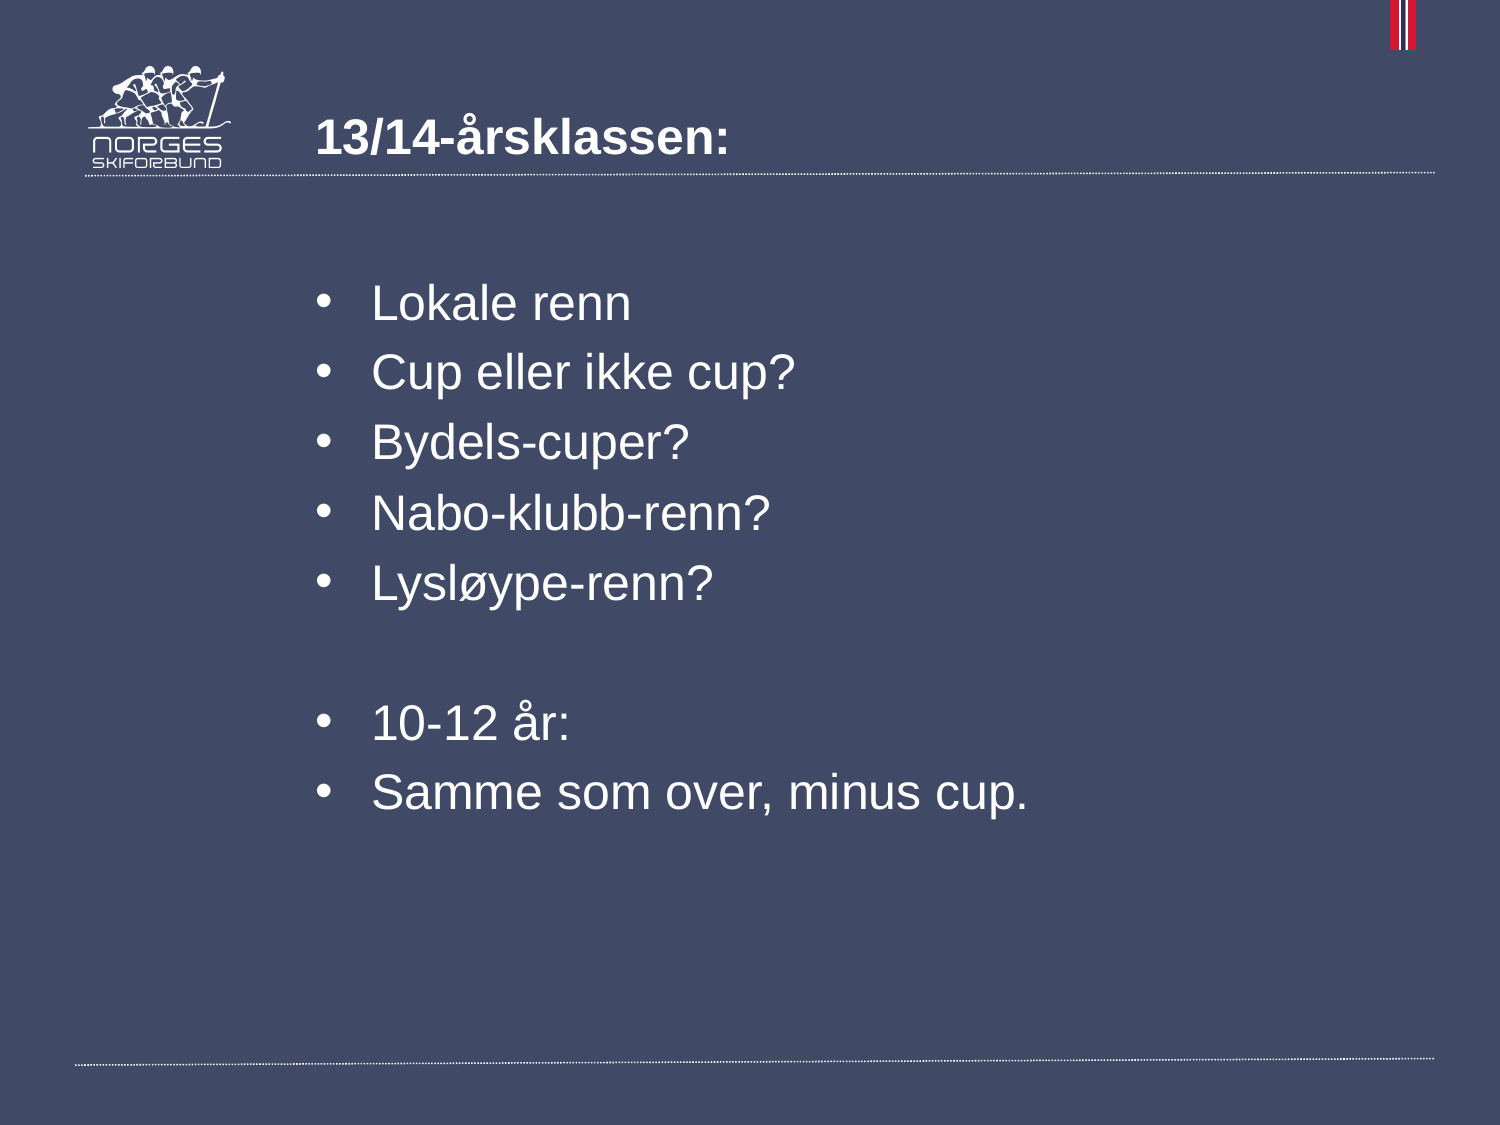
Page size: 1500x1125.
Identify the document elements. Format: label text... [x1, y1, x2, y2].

list Lokale renn Cup eller ikke cup? Bydels-cuper? Nabo-klubb-renn? Lysløype-renn? 10-12 år: Samme som over, minus cup. [299, 262, 1426, 1006]
picture [1390, 0, 1416, 50]
picture [88, 66, 231, 168]
title 13/14-årsklassen: [299, 96, 1436, 173]
